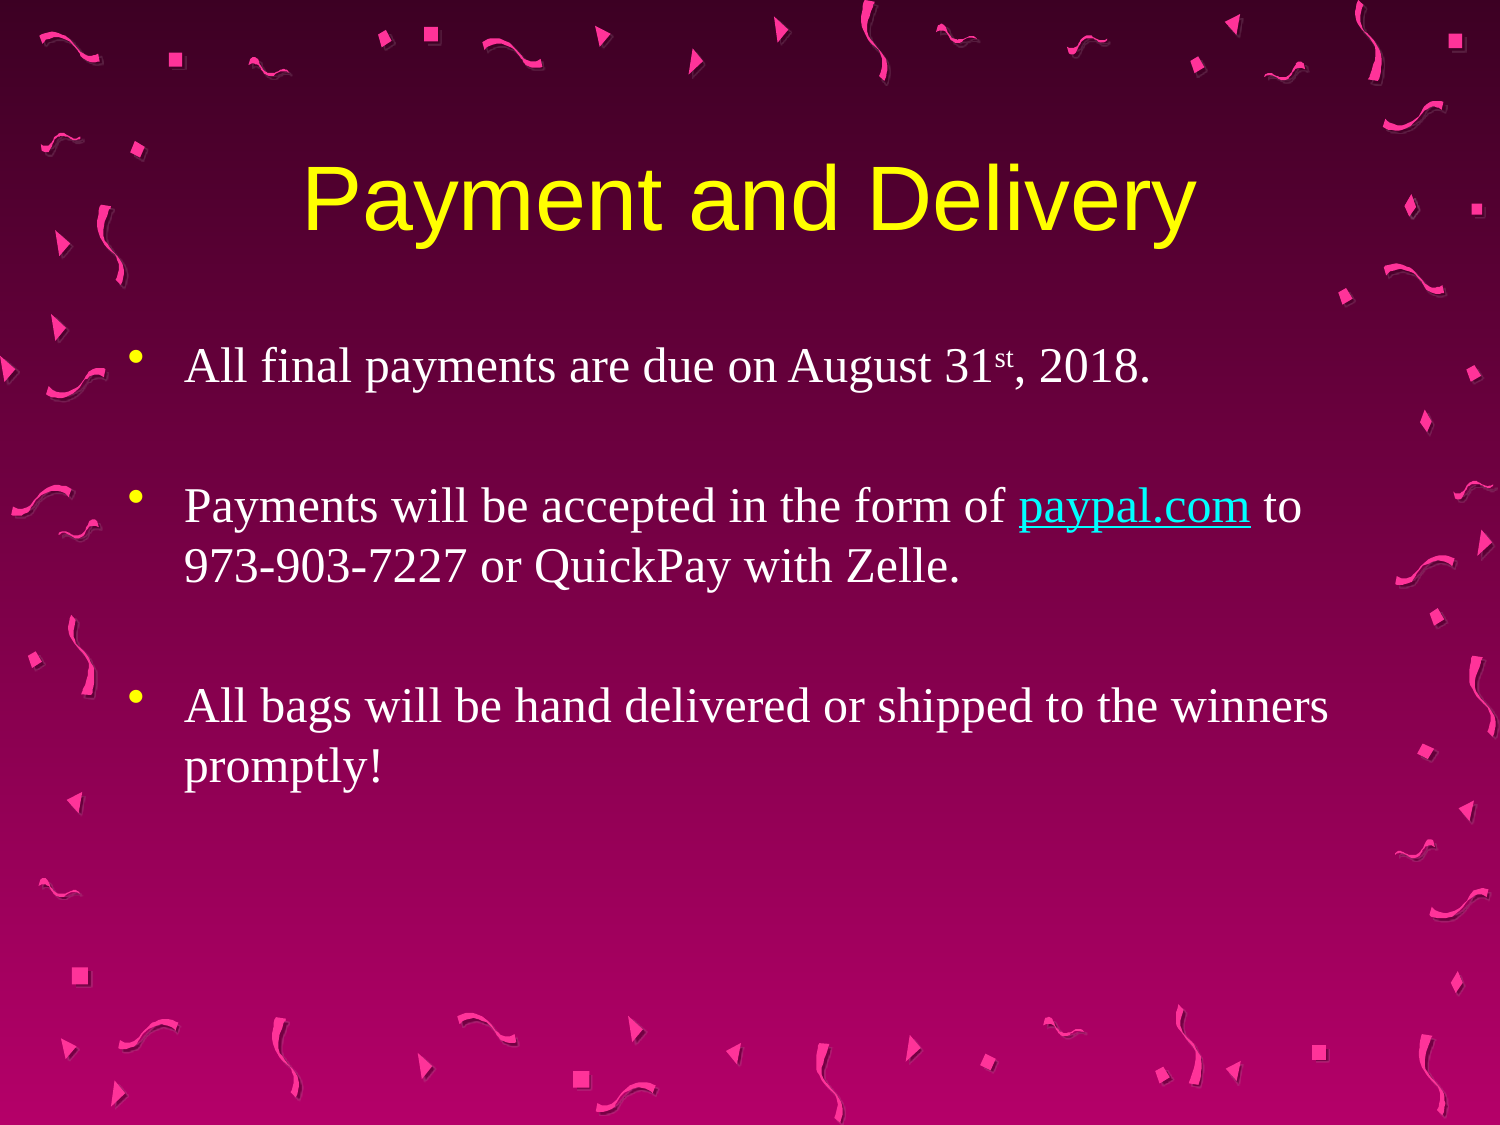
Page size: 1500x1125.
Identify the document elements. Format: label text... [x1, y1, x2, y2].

list All final payments are due on August 31st, 2018. Payments will be accepted in the form of paypal.com to 973-903-7227 or QuickPay with Zelle. All bags will be hand delivered or shipped to the winners promptly! [112, 324, 1388, 1000]
title Payment and Delivery [112, 99, 1388, 288]
